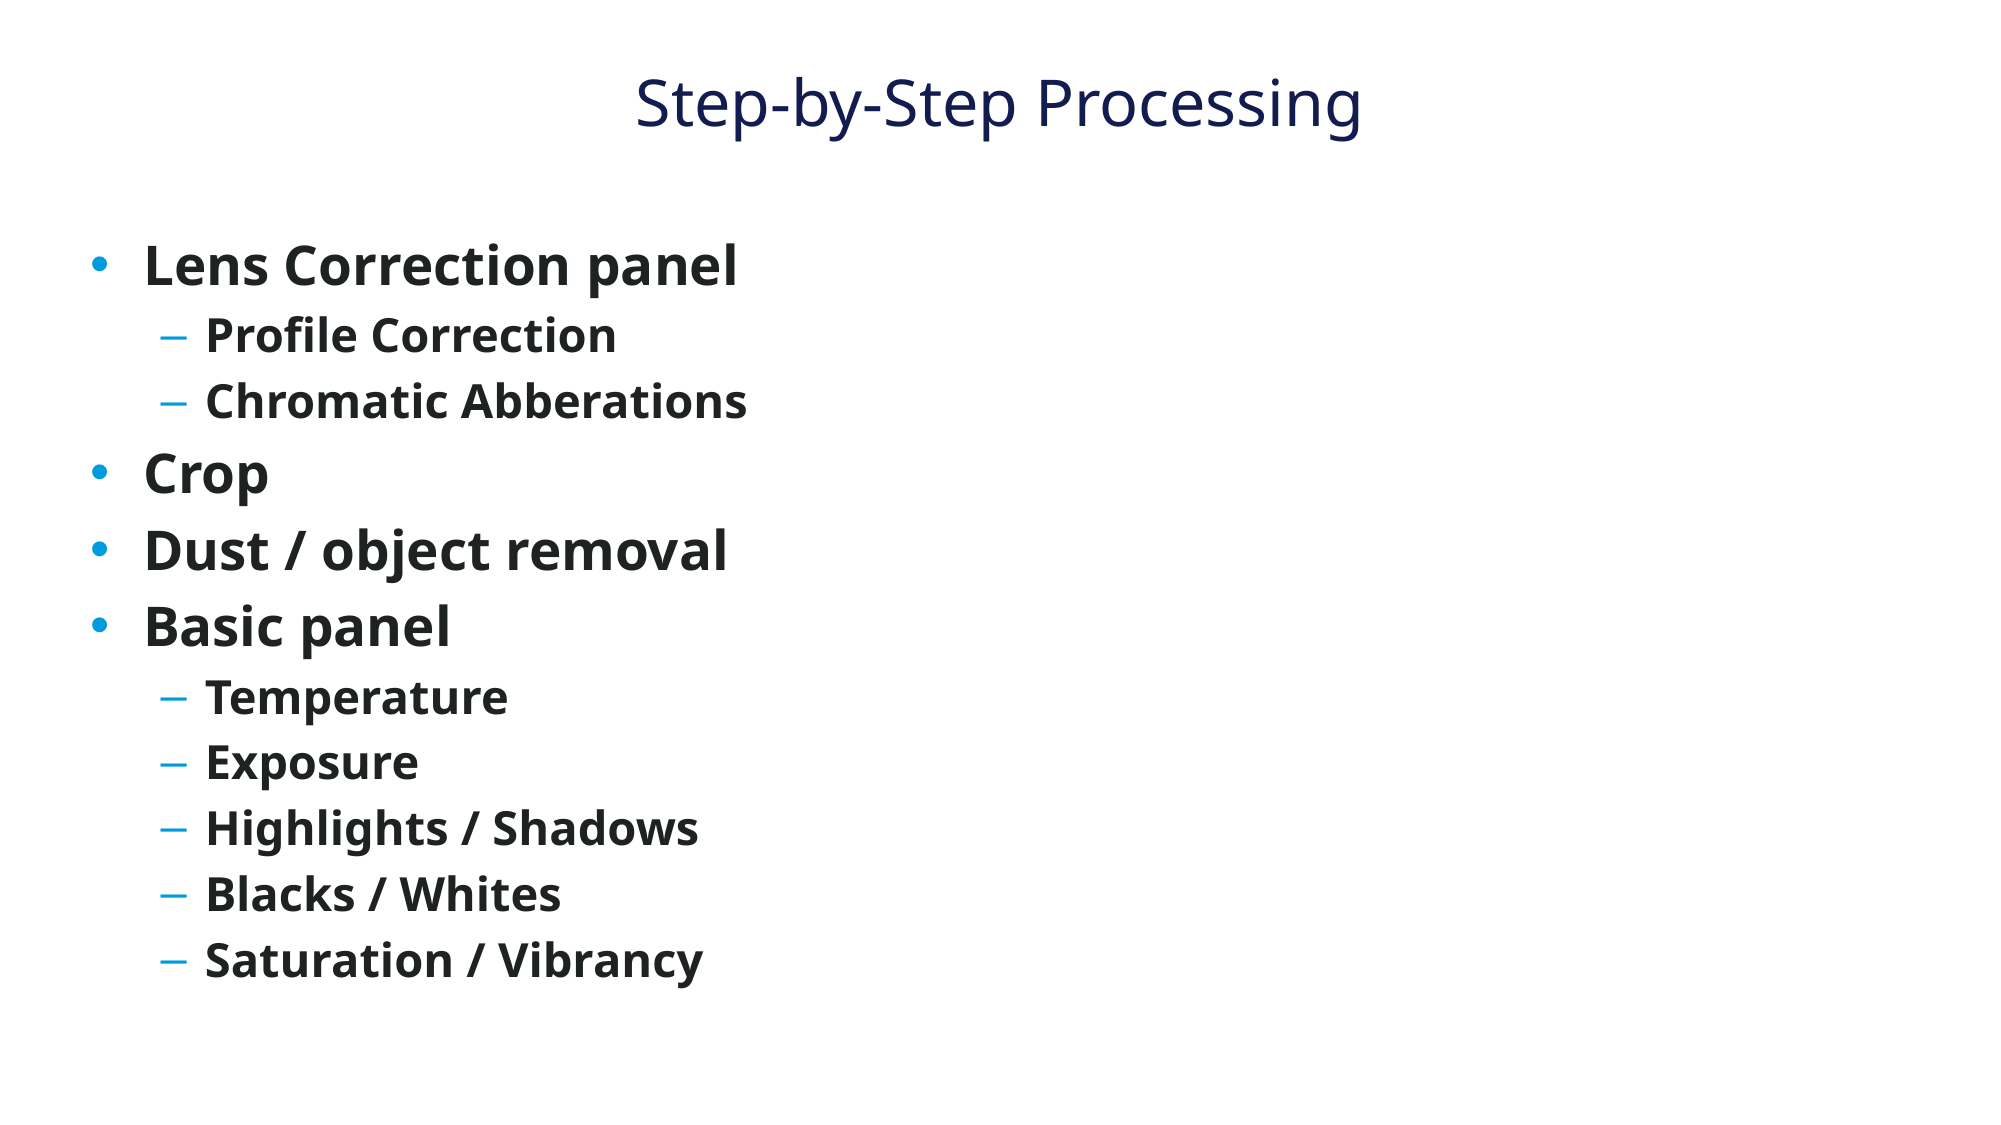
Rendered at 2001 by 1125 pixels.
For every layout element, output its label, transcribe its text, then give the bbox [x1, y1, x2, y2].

title Step-by-Step Processing [0, 3, 2000, 199]
list Lens Correction panel Profile Correction Chromatic Abberations Crop Dust / object removal Basic panel Temperature Exposure Highlights / Shadows Blacks / Whites Saturation / Vibrancy [75, 223, 1925, 996]
